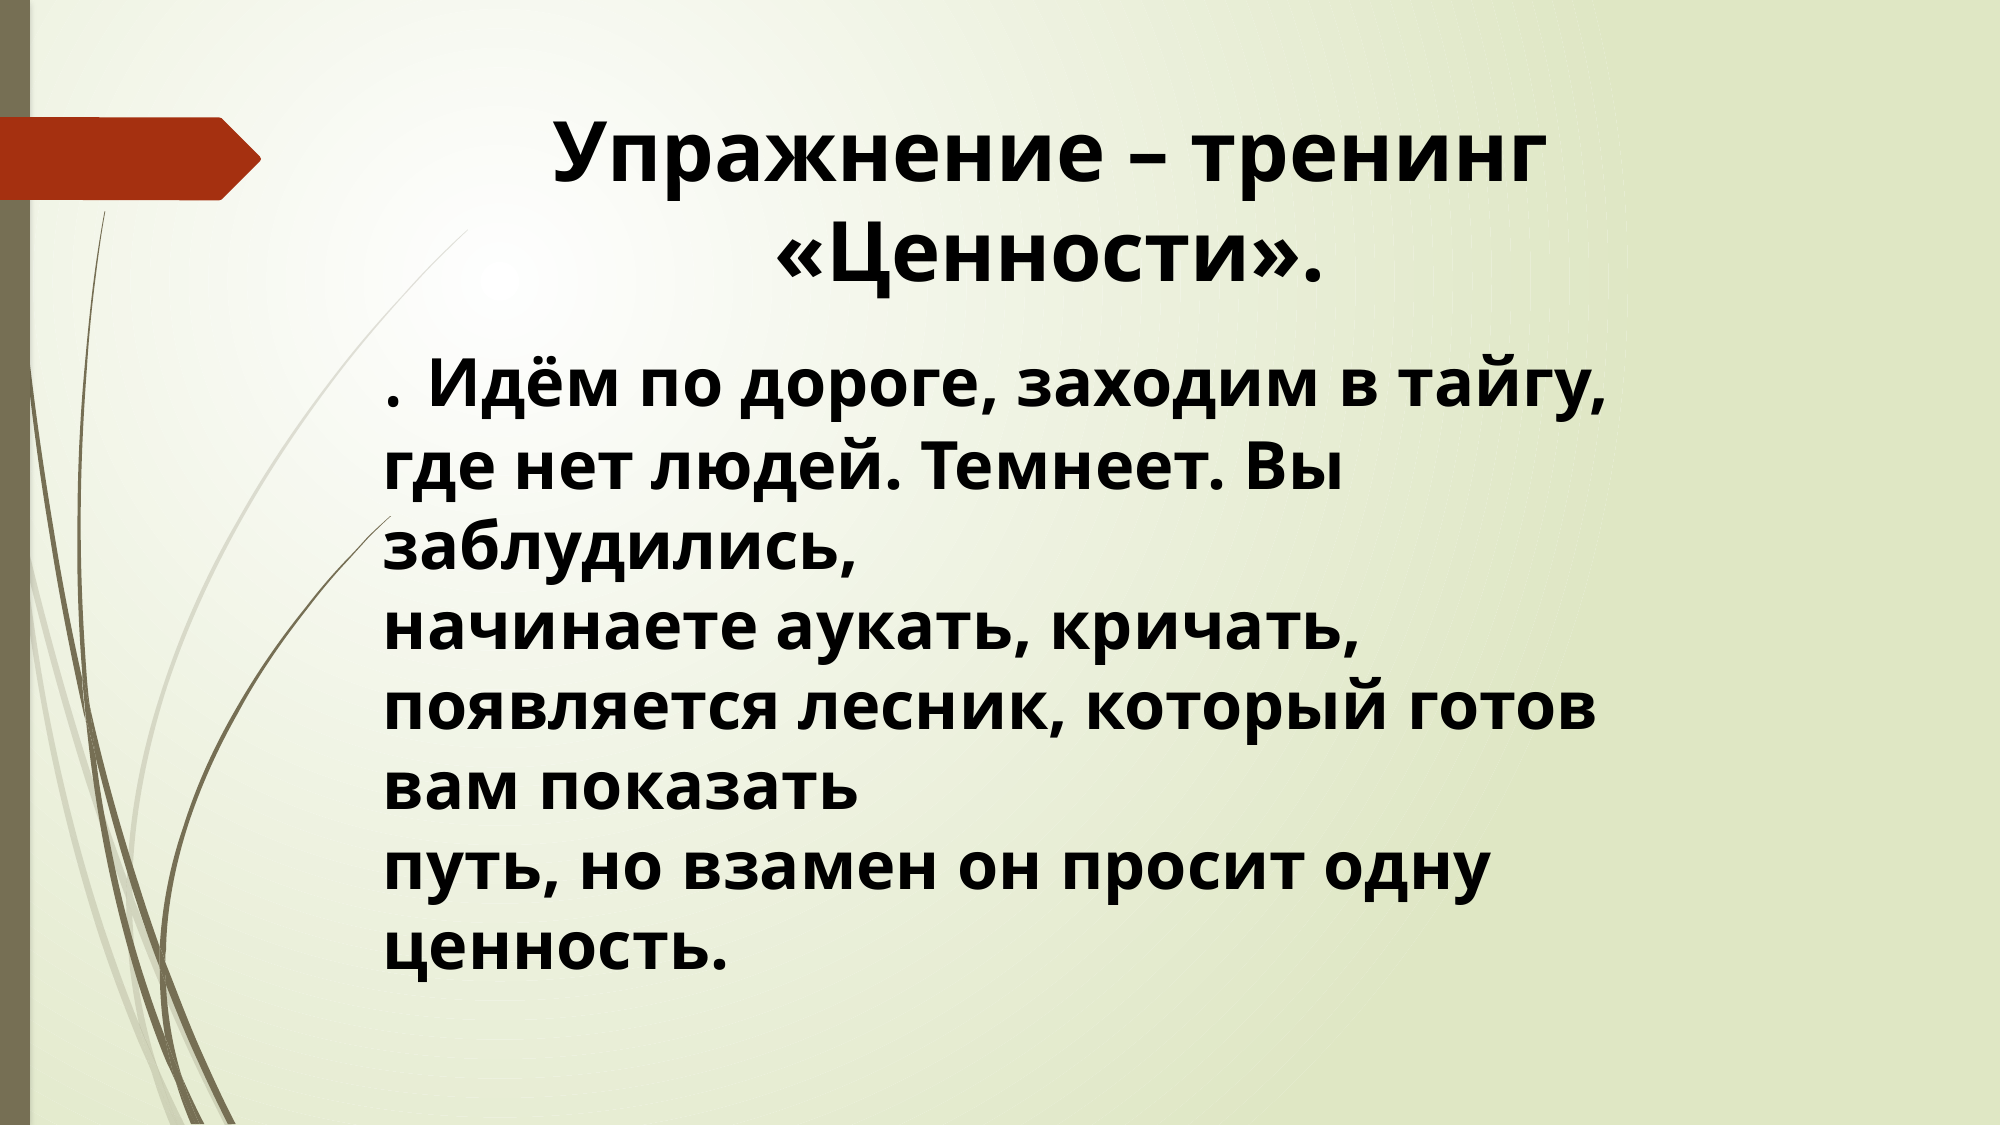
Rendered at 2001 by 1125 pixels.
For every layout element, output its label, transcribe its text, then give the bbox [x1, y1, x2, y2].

text_box Упражнение – тренинг «Ценности». . Идём по дороге, заходим в тайгу, где нет людей. Темнеет. Вы заблудились, начинаете аукать, кричать, появляется лесник, который готов вам показать путь, но взамен он просит одну ценность. [368, 90, 1733, 991]
